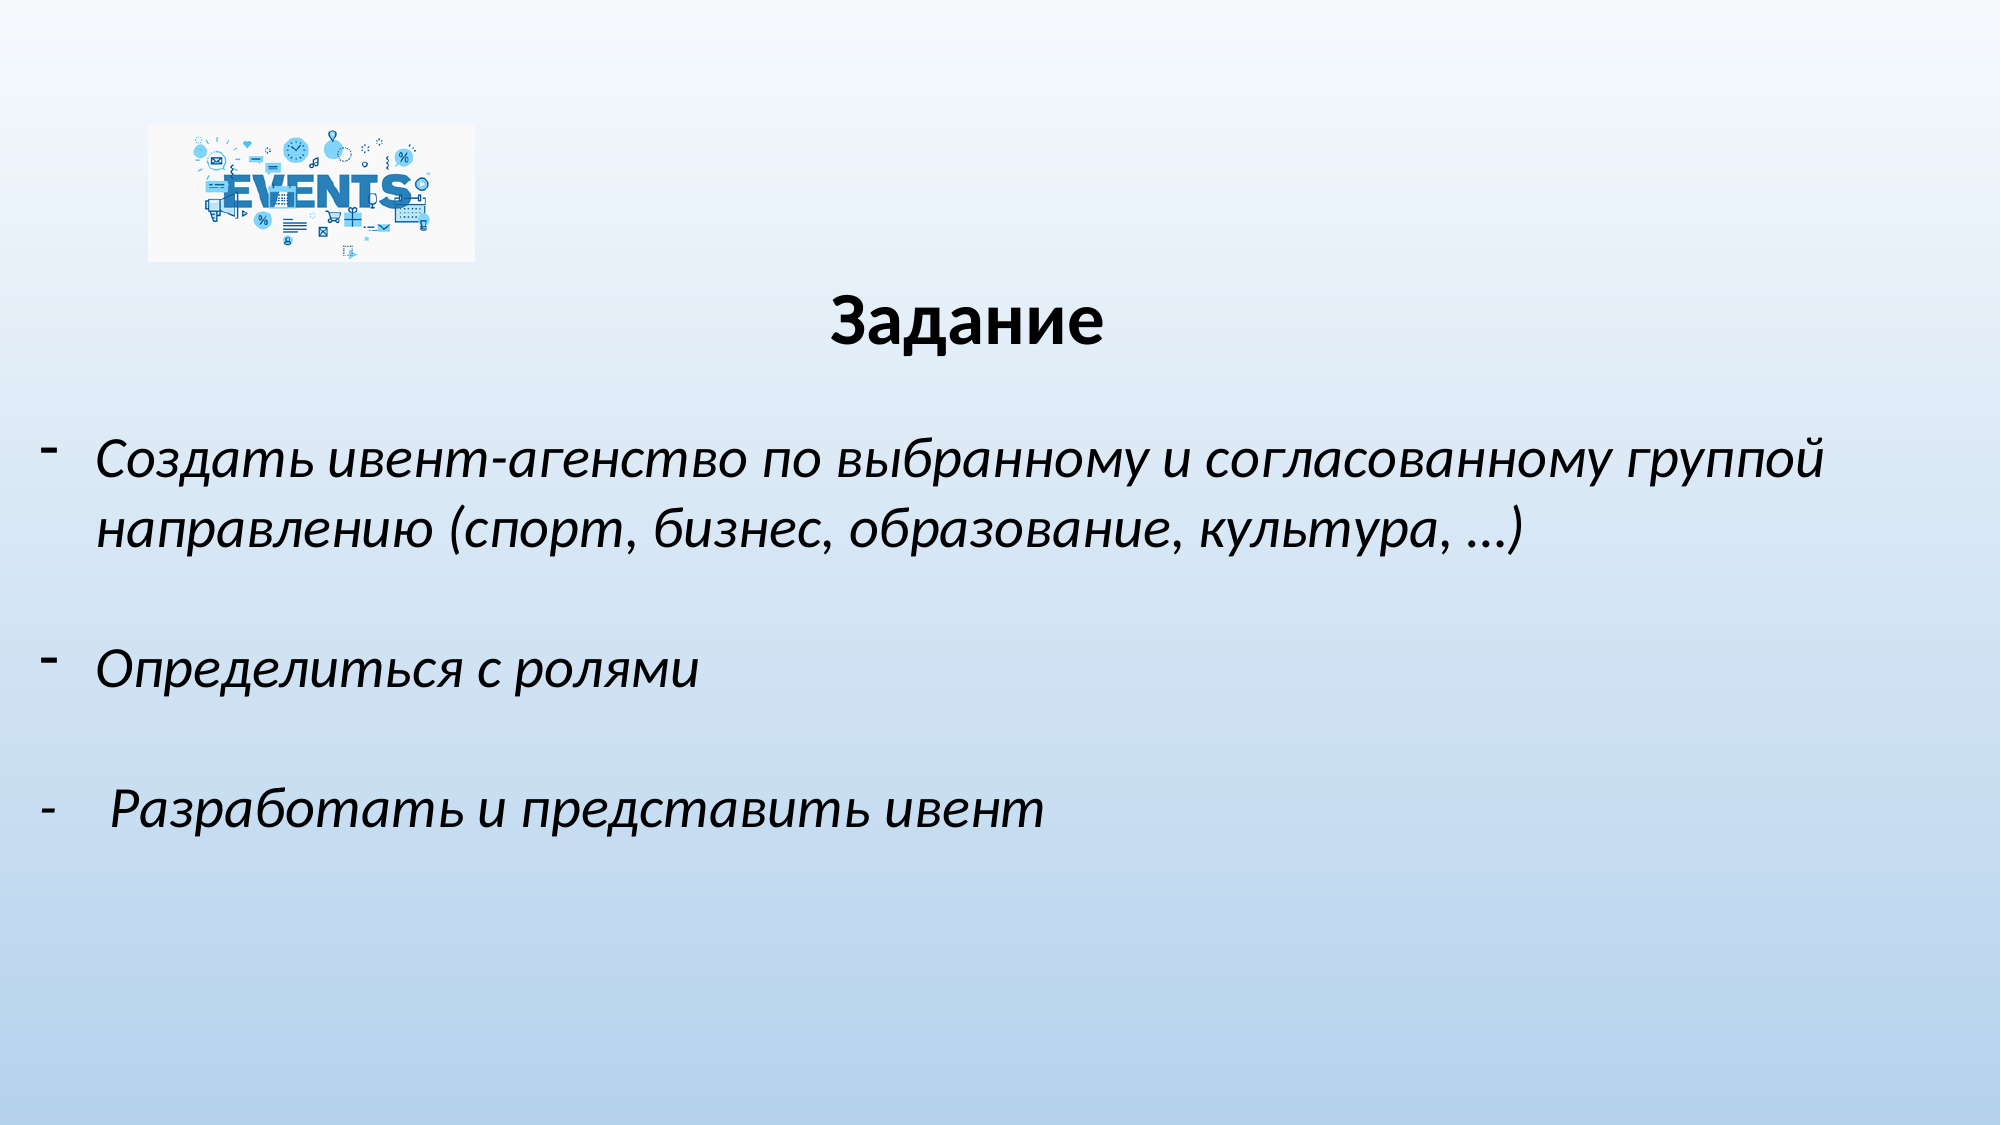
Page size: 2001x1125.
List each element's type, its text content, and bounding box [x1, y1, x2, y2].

text_box Задание Создать ивент-агенство по выбранному и согласованному группой направлению (спорт, бизнес, образование, культура, …) Определиться с ролями - Разработать и представить ивент [24, 261, 1912, 847]
picture [148, 125, 475, 262]
